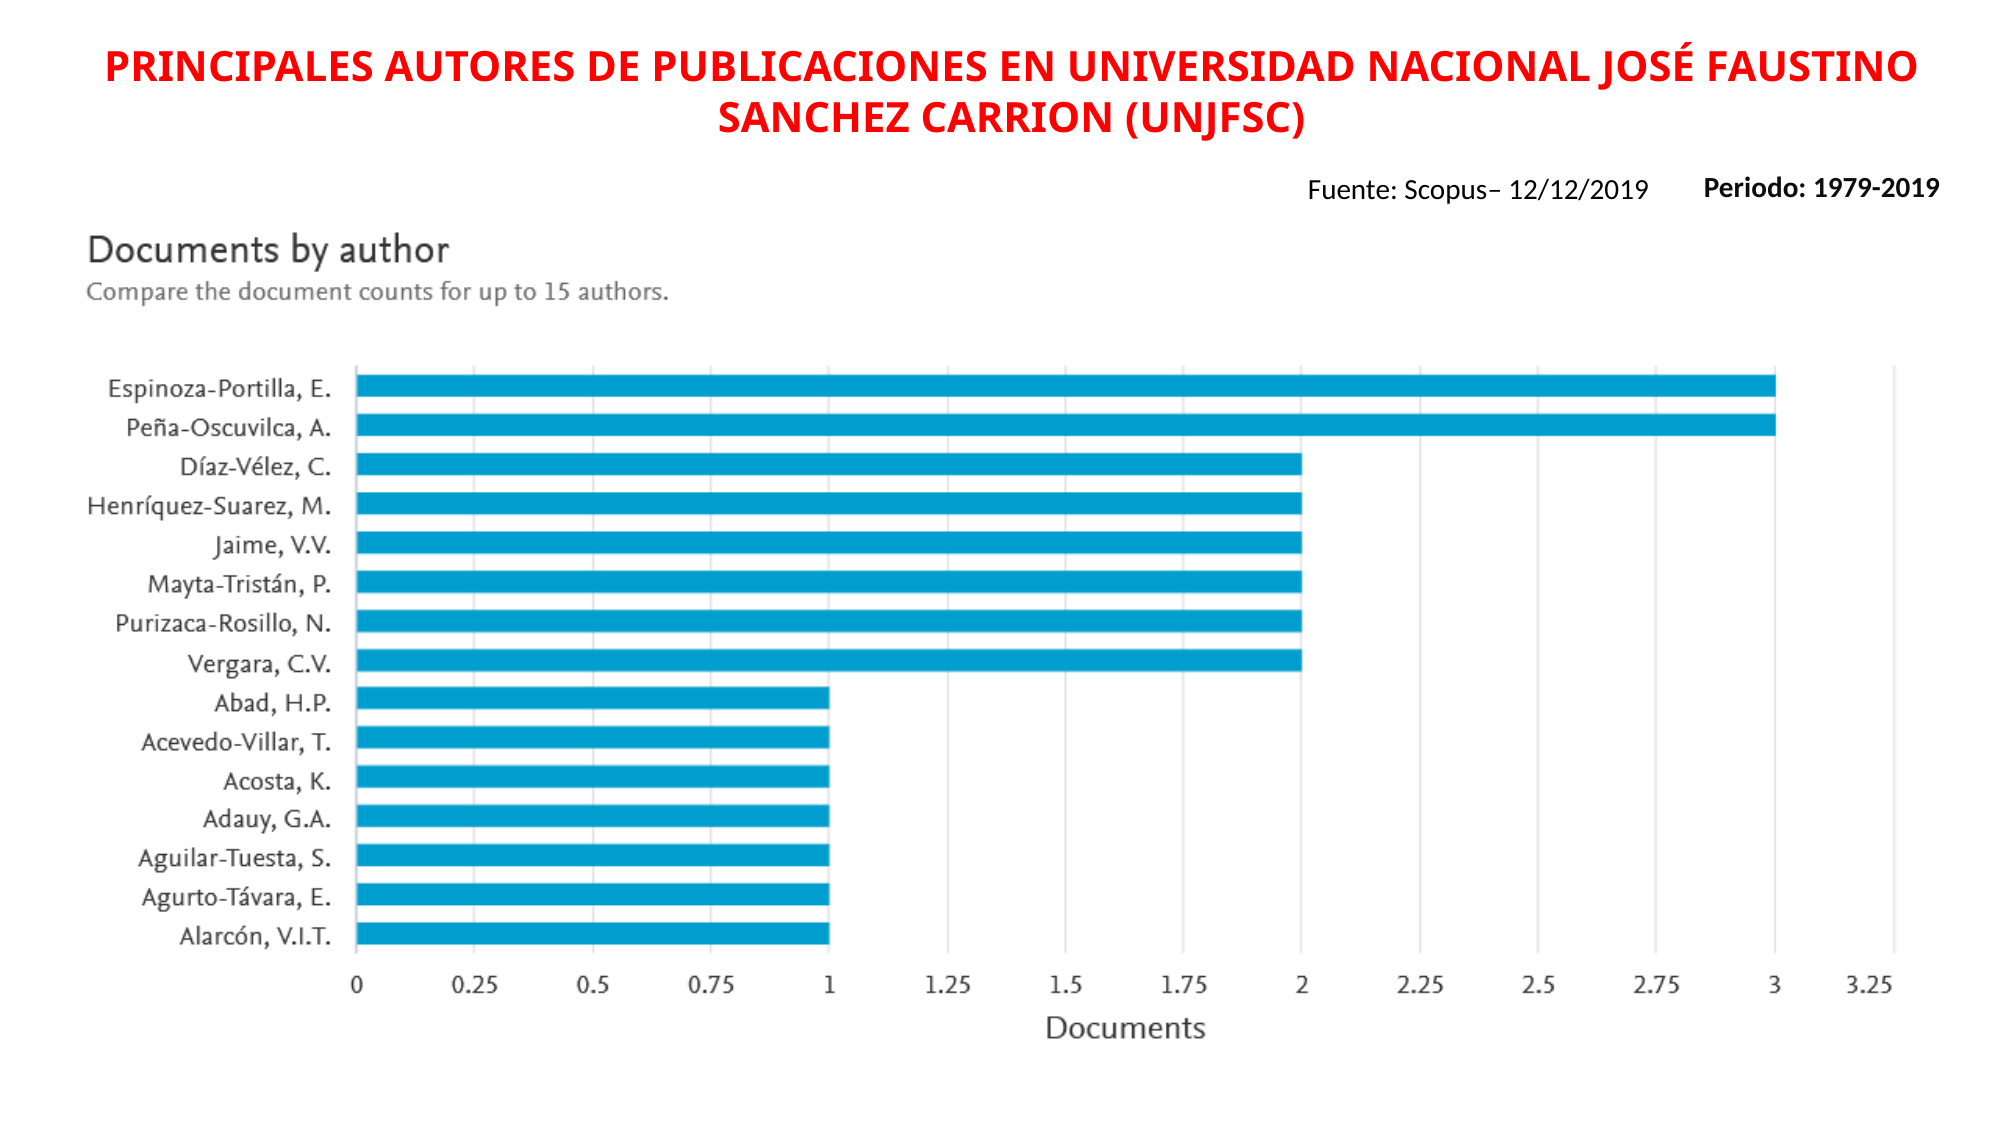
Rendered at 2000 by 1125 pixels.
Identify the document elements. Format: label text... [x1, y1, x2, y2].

text_box Periodo: 1979-2019 [1689, 160, 1956, 211]
picture [80, 225, 1920, 1059]
text_box Fuente: Scopus– 12/12/2019 [1293, 162, 1665, 213]
text_box principales autores de publicaciones en universidad nacional José Faustino sanchez carrion (UNjfSC) [42, 0, 1981, 184]
